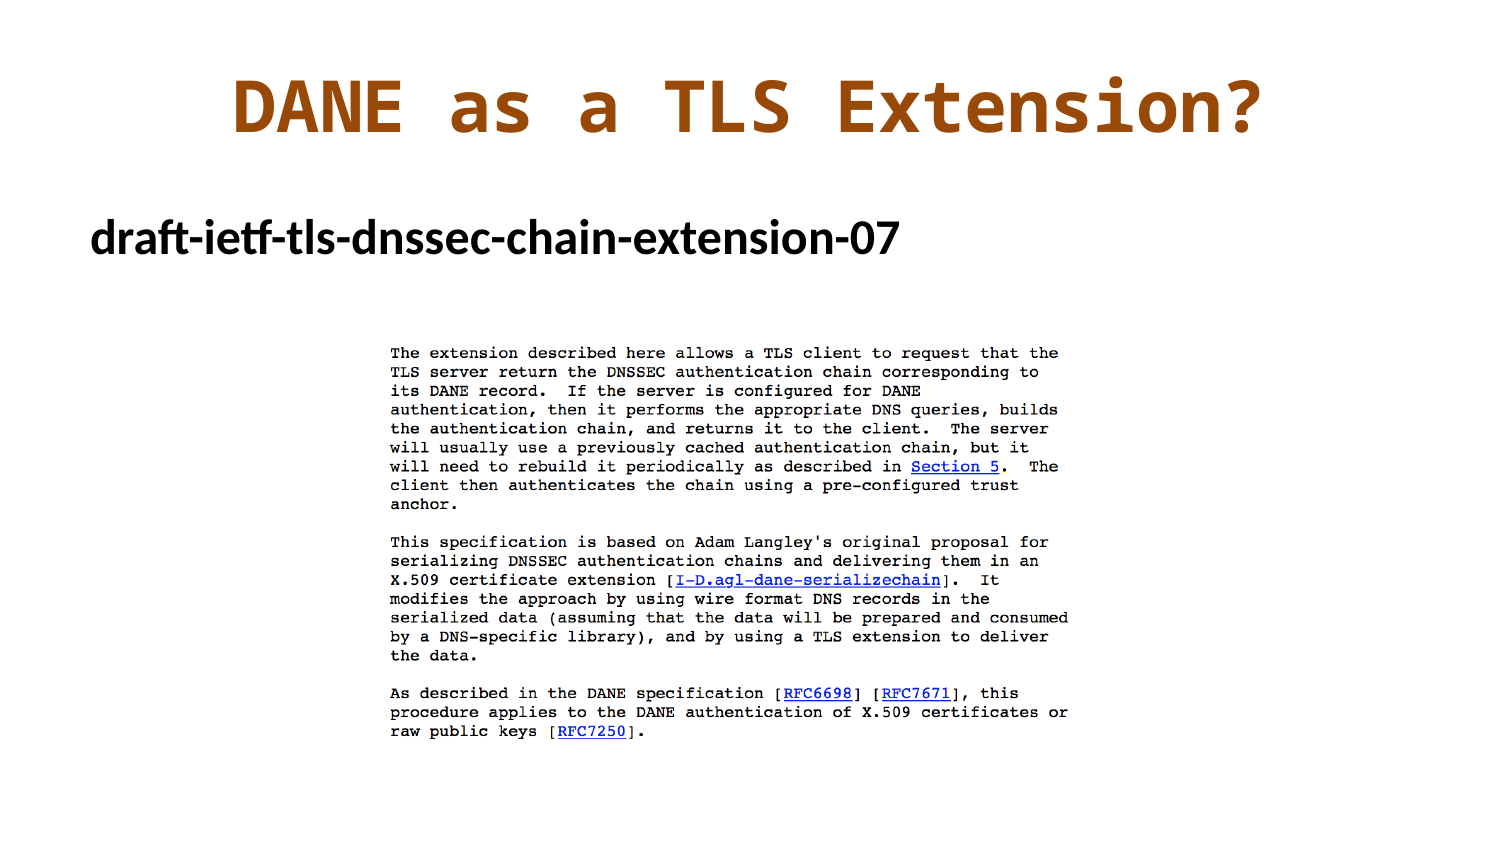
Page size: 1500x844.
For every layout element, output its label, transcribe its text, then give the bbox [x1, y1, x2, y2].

list draft-ietf-tls-dnssec-chain-extension-07 [75, 196, 1425, 754]
picture [364, 333, 1106, 754]
title DANE as a TLS Extension? [75, 33, 1425, 175]
